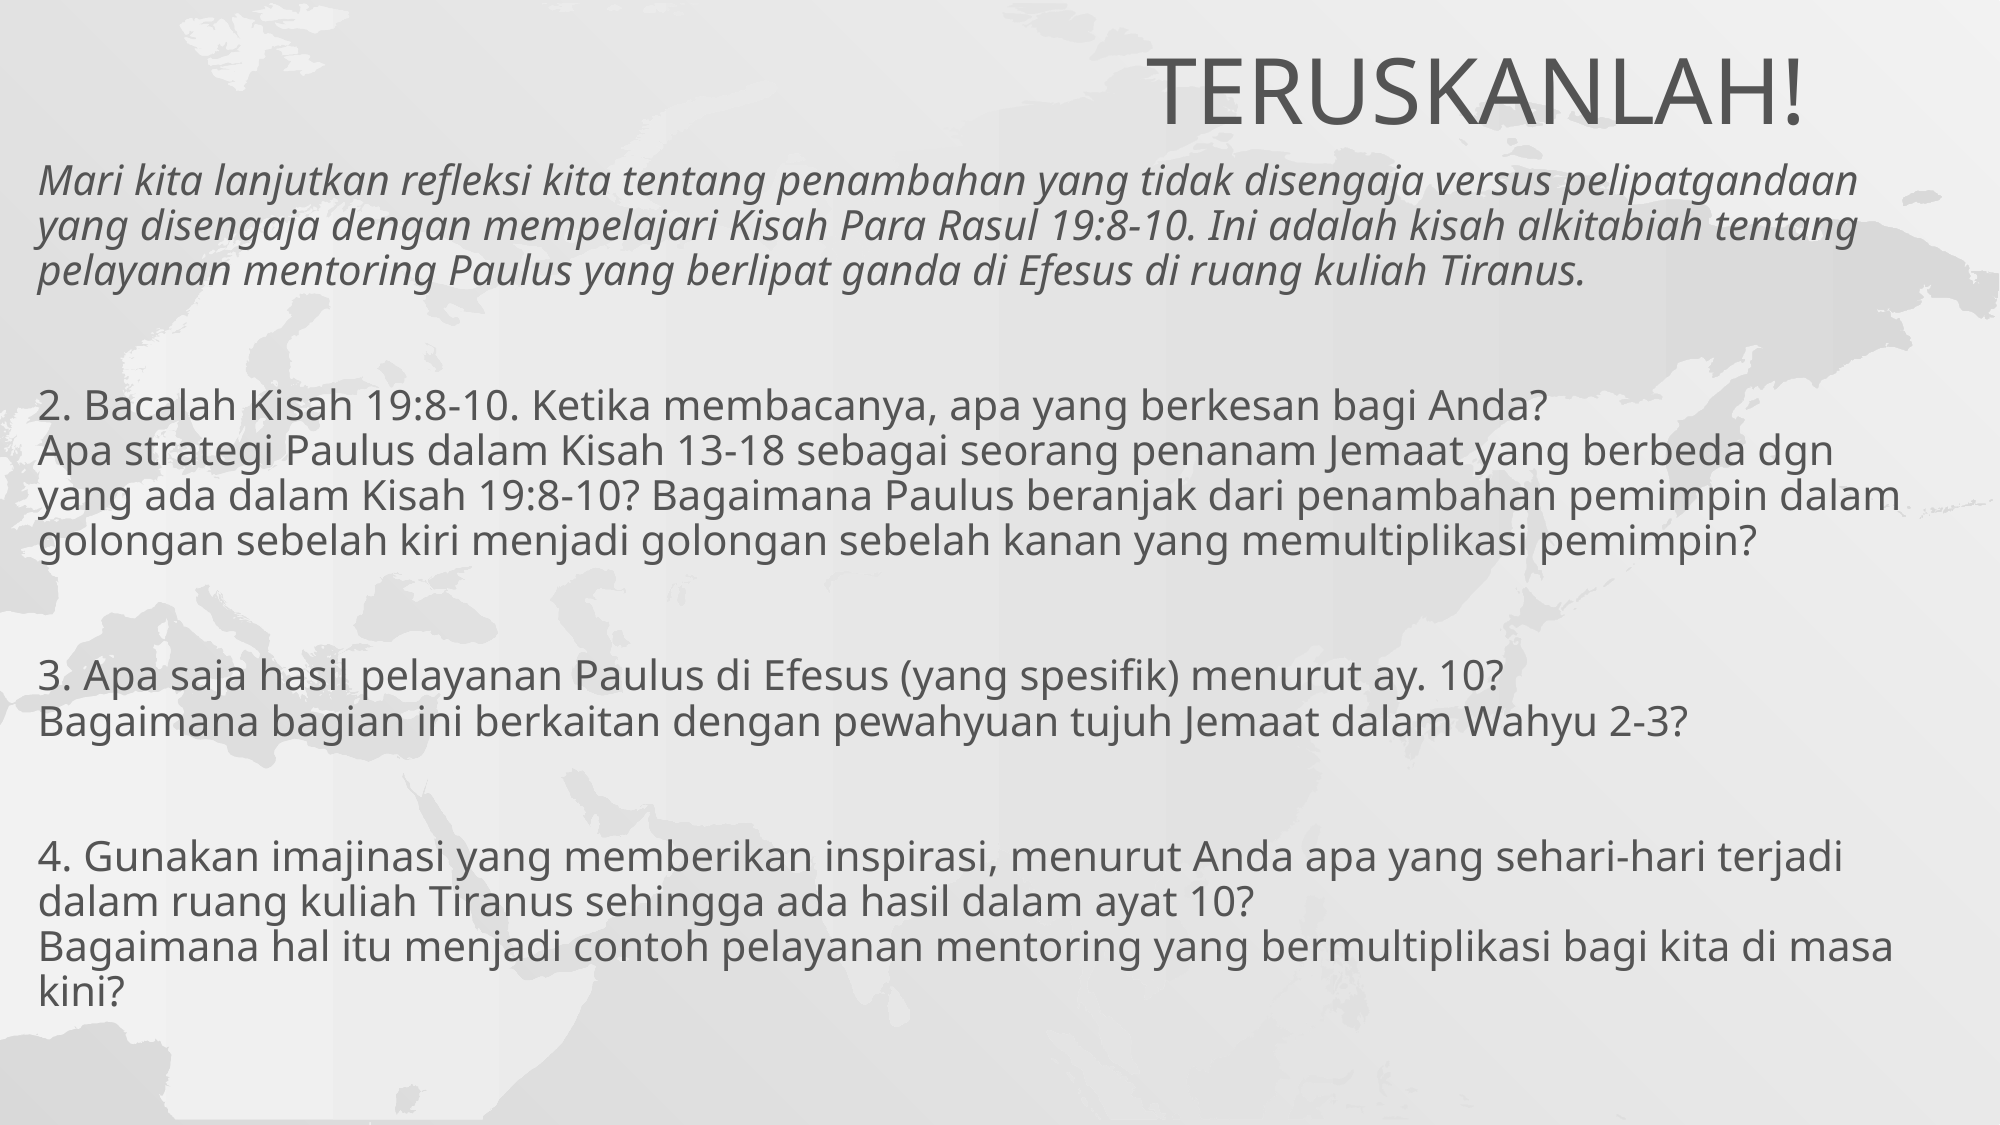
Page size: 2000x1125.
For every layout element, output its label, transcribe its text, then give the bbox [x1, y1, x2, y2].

subtitle Mari kita lanjutkan refleksi kita tentang penambahan yang tidak disengaja versus pelipatgandaan yang disengaja dengan mempelajari Kisah Para Rasul 19:8-10. Ini adalah kisah alkitabiah tentang pelayanan mentoring Paulus yang berlipat ganda di Efesus di ruang kuliah Tiranus. 2. Bacalah Kisah 19:8-10. Ketika membacanya, apa yang berkesan bagi Anda? Apa strategi Paulus dalam Kisah 13-18 sebagai seorang penanam Jemaat yang berbeda dgn yang ada dalam Kisah 19:8-10? Bagaimana Paulus beranjak dari penambahan pemimpin dalam golongan sebelah kiri menjadi golongan sebelah kanan yang memultiplikasi pemimpin? 3. Apa saja hasil pelayanan Paulus di Efesus (yang spesifik) menurut ay. 10? Bagaimana bagian ini berkaitan dengan pewahyuan tujuh Jemaat dalam Wahyu 2-3? 4. Gunakan imajinasi yang memberikan inspirasi, menurut Anda apa yang sehari-hari terjadi dalam ruang kuliah Tiranus sehingga ada hasil dalam ayat 10? Bagaimana hal itu menjadi contoh pelayanan mentoring yang bermultiplikasi bagi kita di masa kini? [22, 151, 1957, 1118]
title Teruskanlah! [976, 30, 1977, 152]
